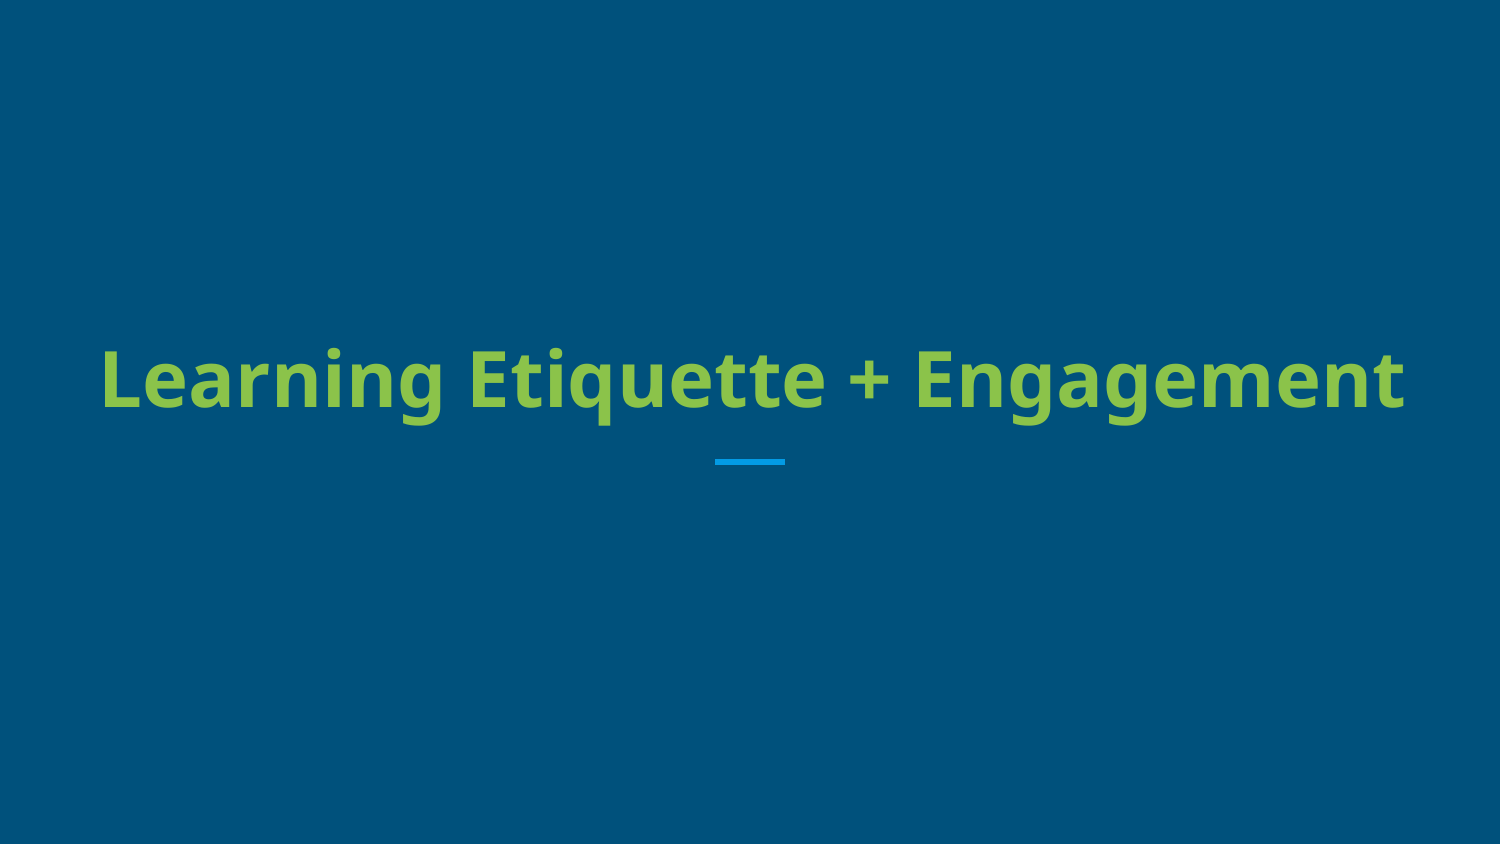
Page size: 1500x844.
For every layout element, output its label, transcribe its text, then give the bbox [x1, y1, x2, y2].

title Learning Etiquette + Engagement [78, 289, 1428, 439]
